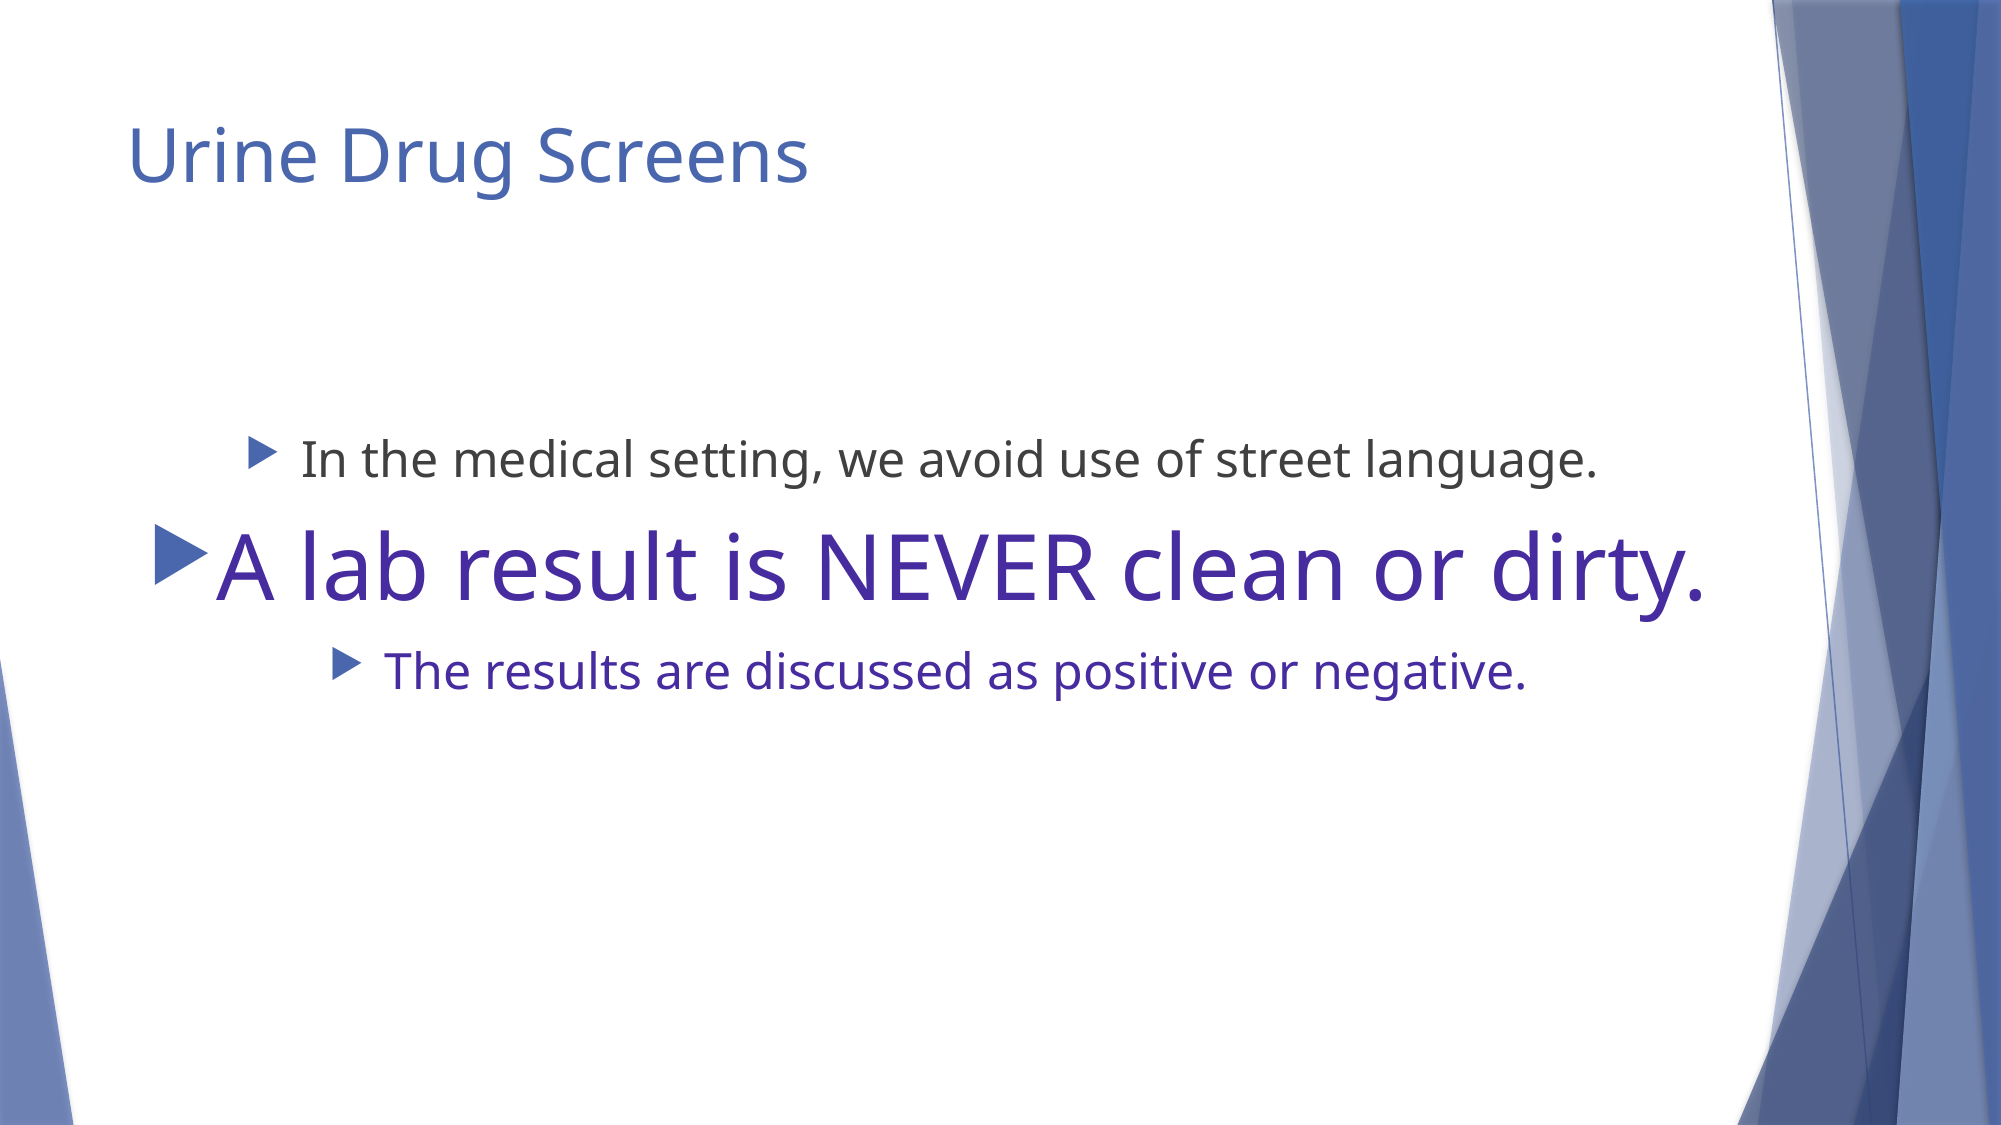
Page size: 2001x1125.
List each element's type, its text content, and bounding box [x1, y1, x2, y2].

title Urine Drug Screens [111, 99, 1747, 317]
list In the medical setting, we avoid use of street language. A lab result is NEVER clean or dirty. The results are discussed as positive or negative. [111, 354, 1747, 992]
